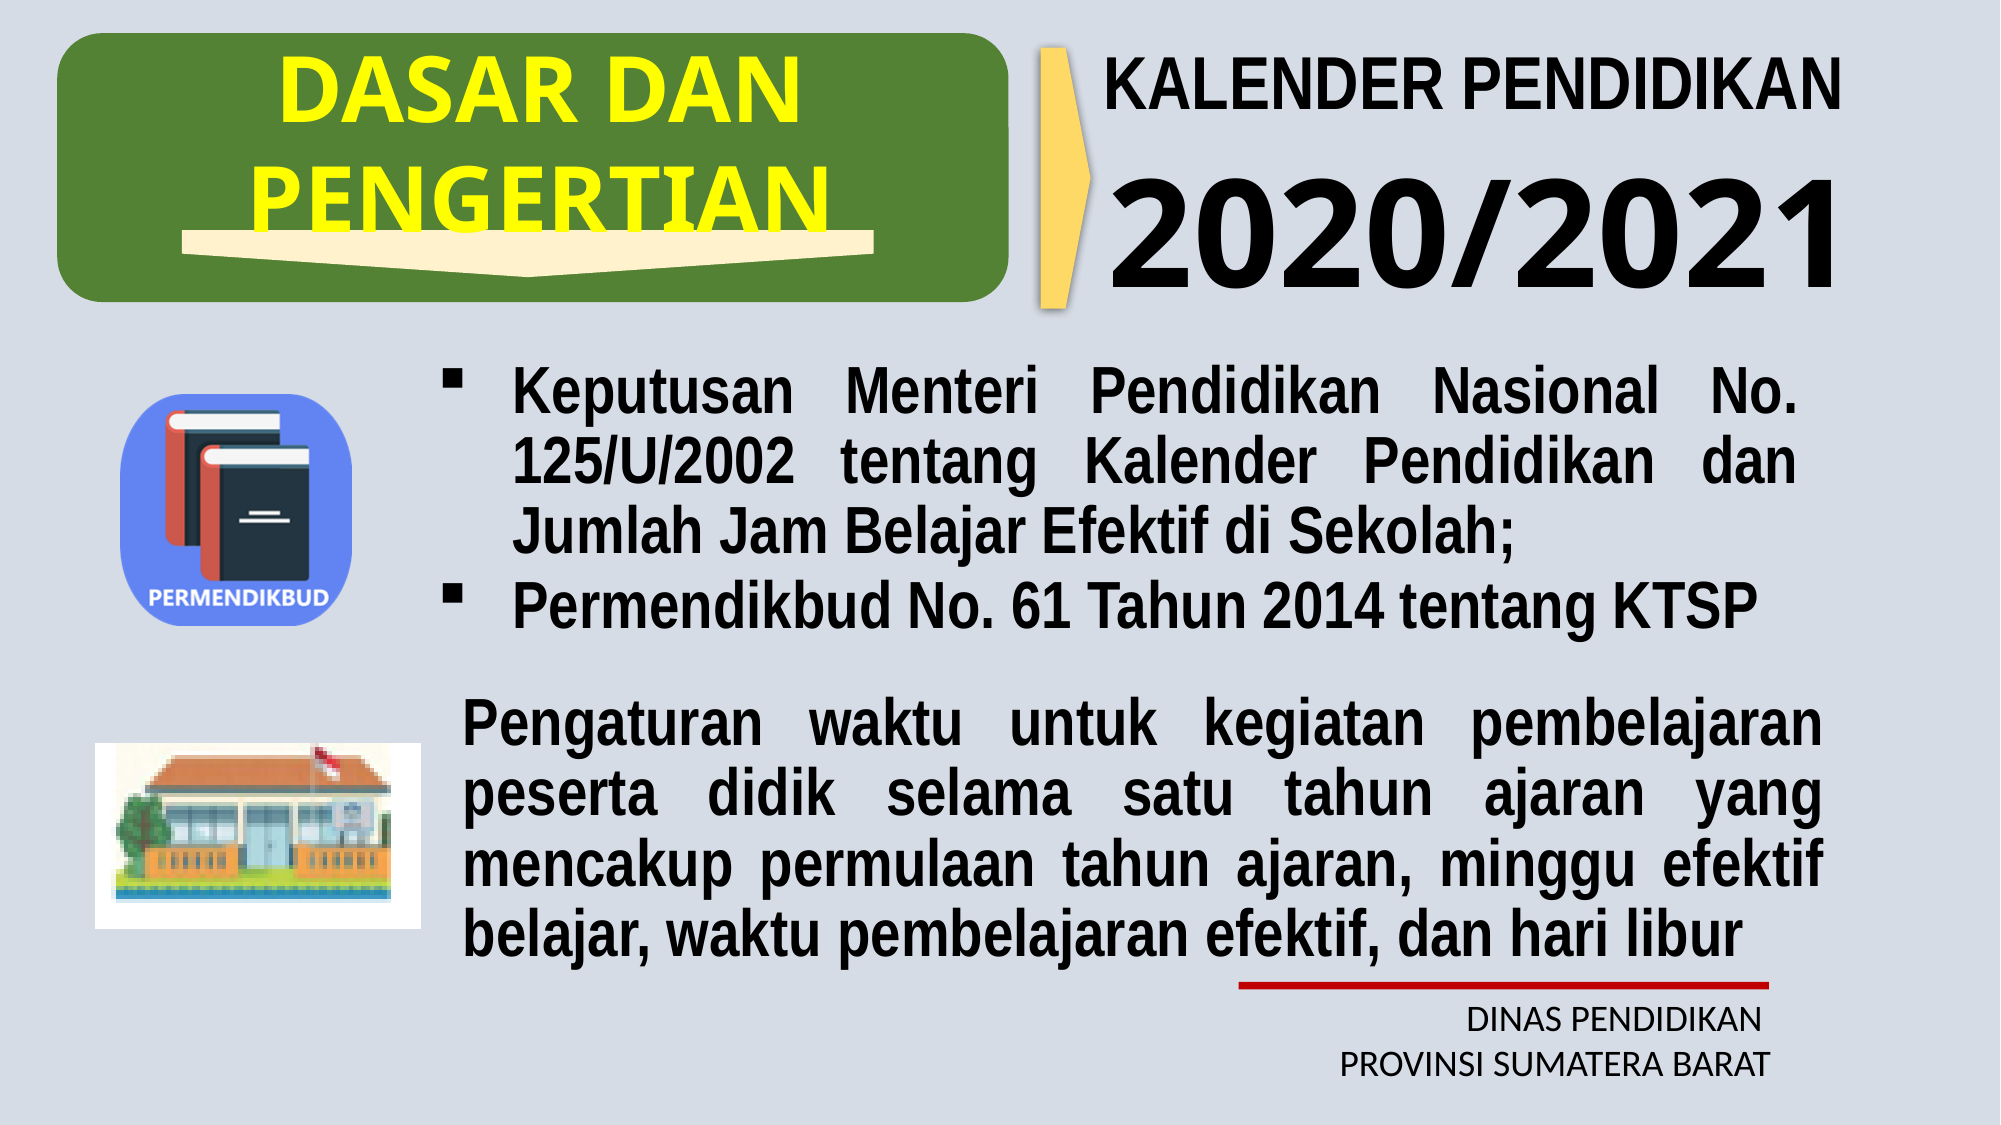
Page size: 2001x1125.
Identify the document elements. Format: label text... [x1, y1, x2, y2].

text_box DINAS PENDIDIKAN PROVINSI SUMATERA BARAT [1119, 986, 1787, 1092]
picture [120, 394, 352, 626]
text_box [56, 44, 1010, 303]
text_box [1238, 981, 1770, 986]
text_box KALENDER PENDIDIKAN [1088, 26, 1964, 132]
text_box DASAR DAN PENGERTIAN [71, 23, 1011, 258]
text_box Pengaturan waktu untuk kegiatan pembelajaran peserta didik selama satu tahun ajaran yang mencakup permulaan tahun ajaran, minggu efektif belajar, waktu pembelajaran efektif, dan hari libur [445, 680, 1852, 978]
text_box Keputusan Menteri Pendidikan Nasional No. 125/U/2002 tentang Kalender Pendidikan dan Jumlah Jam Belajar Efektif di Sekolah; Permendikbud No. 61 Tahun 2014 tentang KTSP [420, 348, 1827, 649]
picture [95, 743, 421, 929]
text_box 2020/2021 [1092, 129, 1968, 325]
text_box [1040, 47, 1091, 309]
text_box [230, 258, 825, 279]
